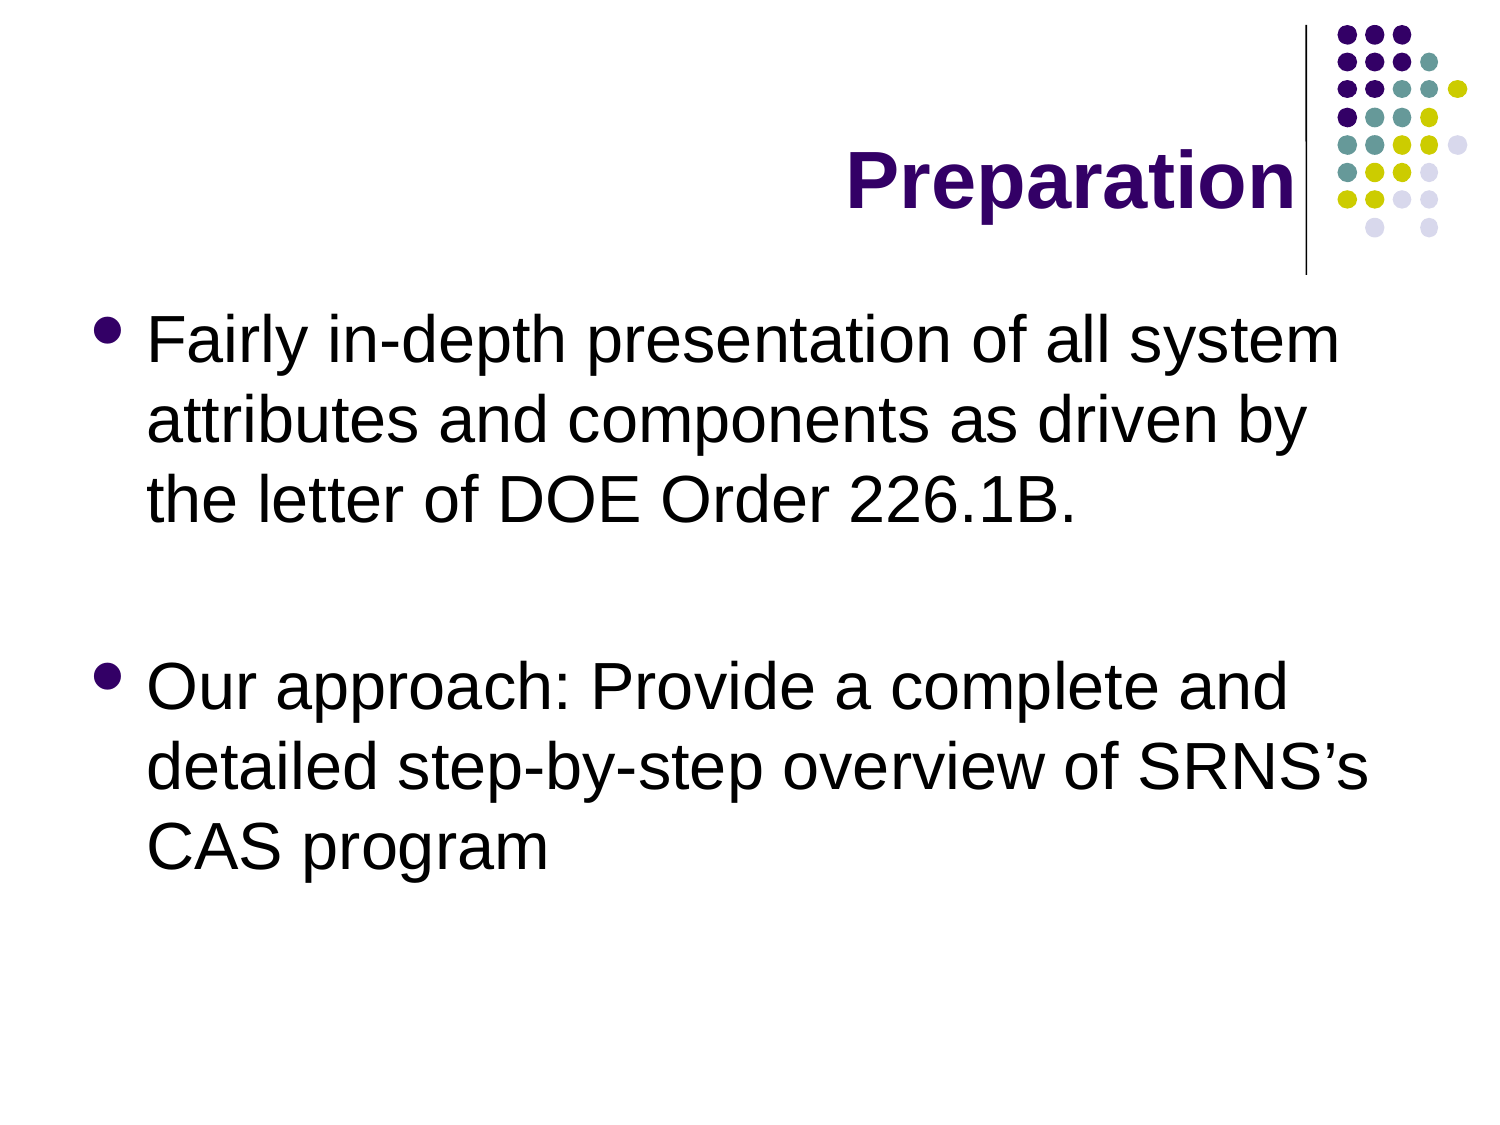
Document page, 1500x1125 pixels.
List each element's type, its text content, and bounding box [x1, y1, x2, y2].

title Preparation [74, 19, 1313, 233]
list Fairly in-depth presentation of all system attributes and components as driven by the letter of DOE Order 226.1B. Our approach: Provide a complete and detailed step-by-step overview of SRNS’s CAS program [74, 288, 1426, 1013]
